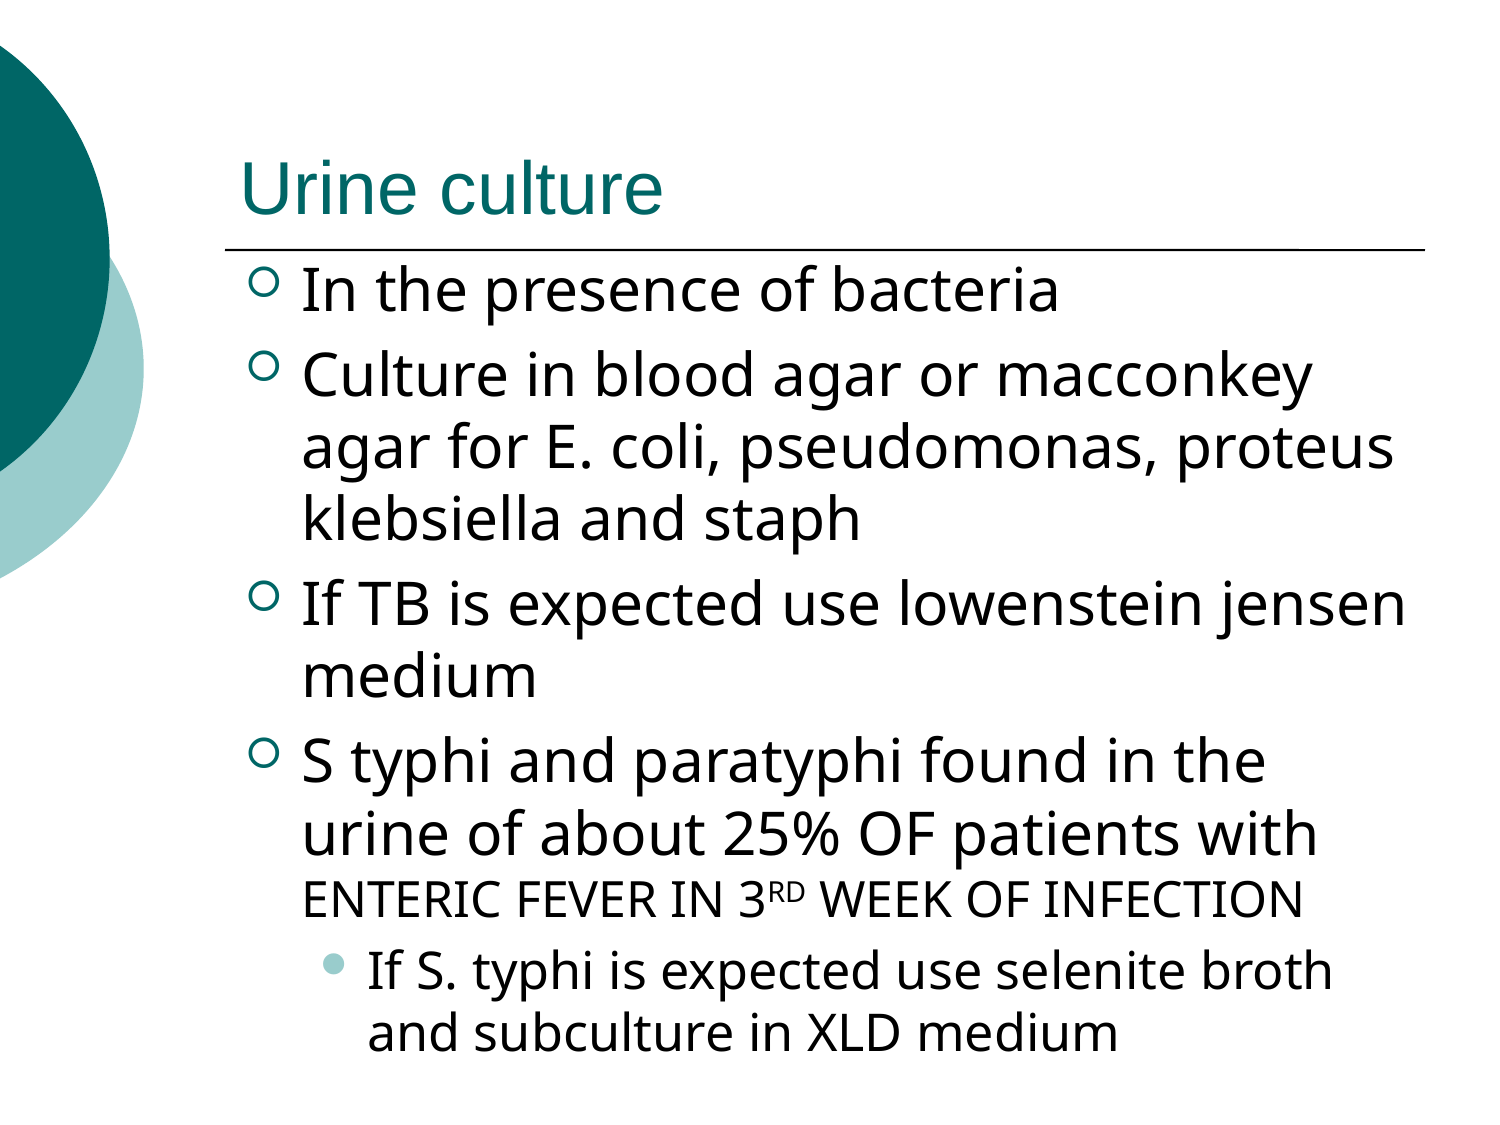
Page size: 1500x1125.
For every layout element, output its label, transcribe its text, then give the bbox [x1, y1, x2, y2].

list In the presence of bacteria Culture in blood agar or macconkey agar for E. coli, pseudomonas, proteus klebsiella and staph If TB is expected use lowenstein jensen medium S typhi and paratyphi found in the urine of about 25% OF patients with ENTERIC FEVER IN 3RD WEEK OF INFECTION If S. typhi is expected use selenite broth and subculture in XLD medium [230, 243, 1430, 919]
title Urine culture [224, 49, 1425, 237]
